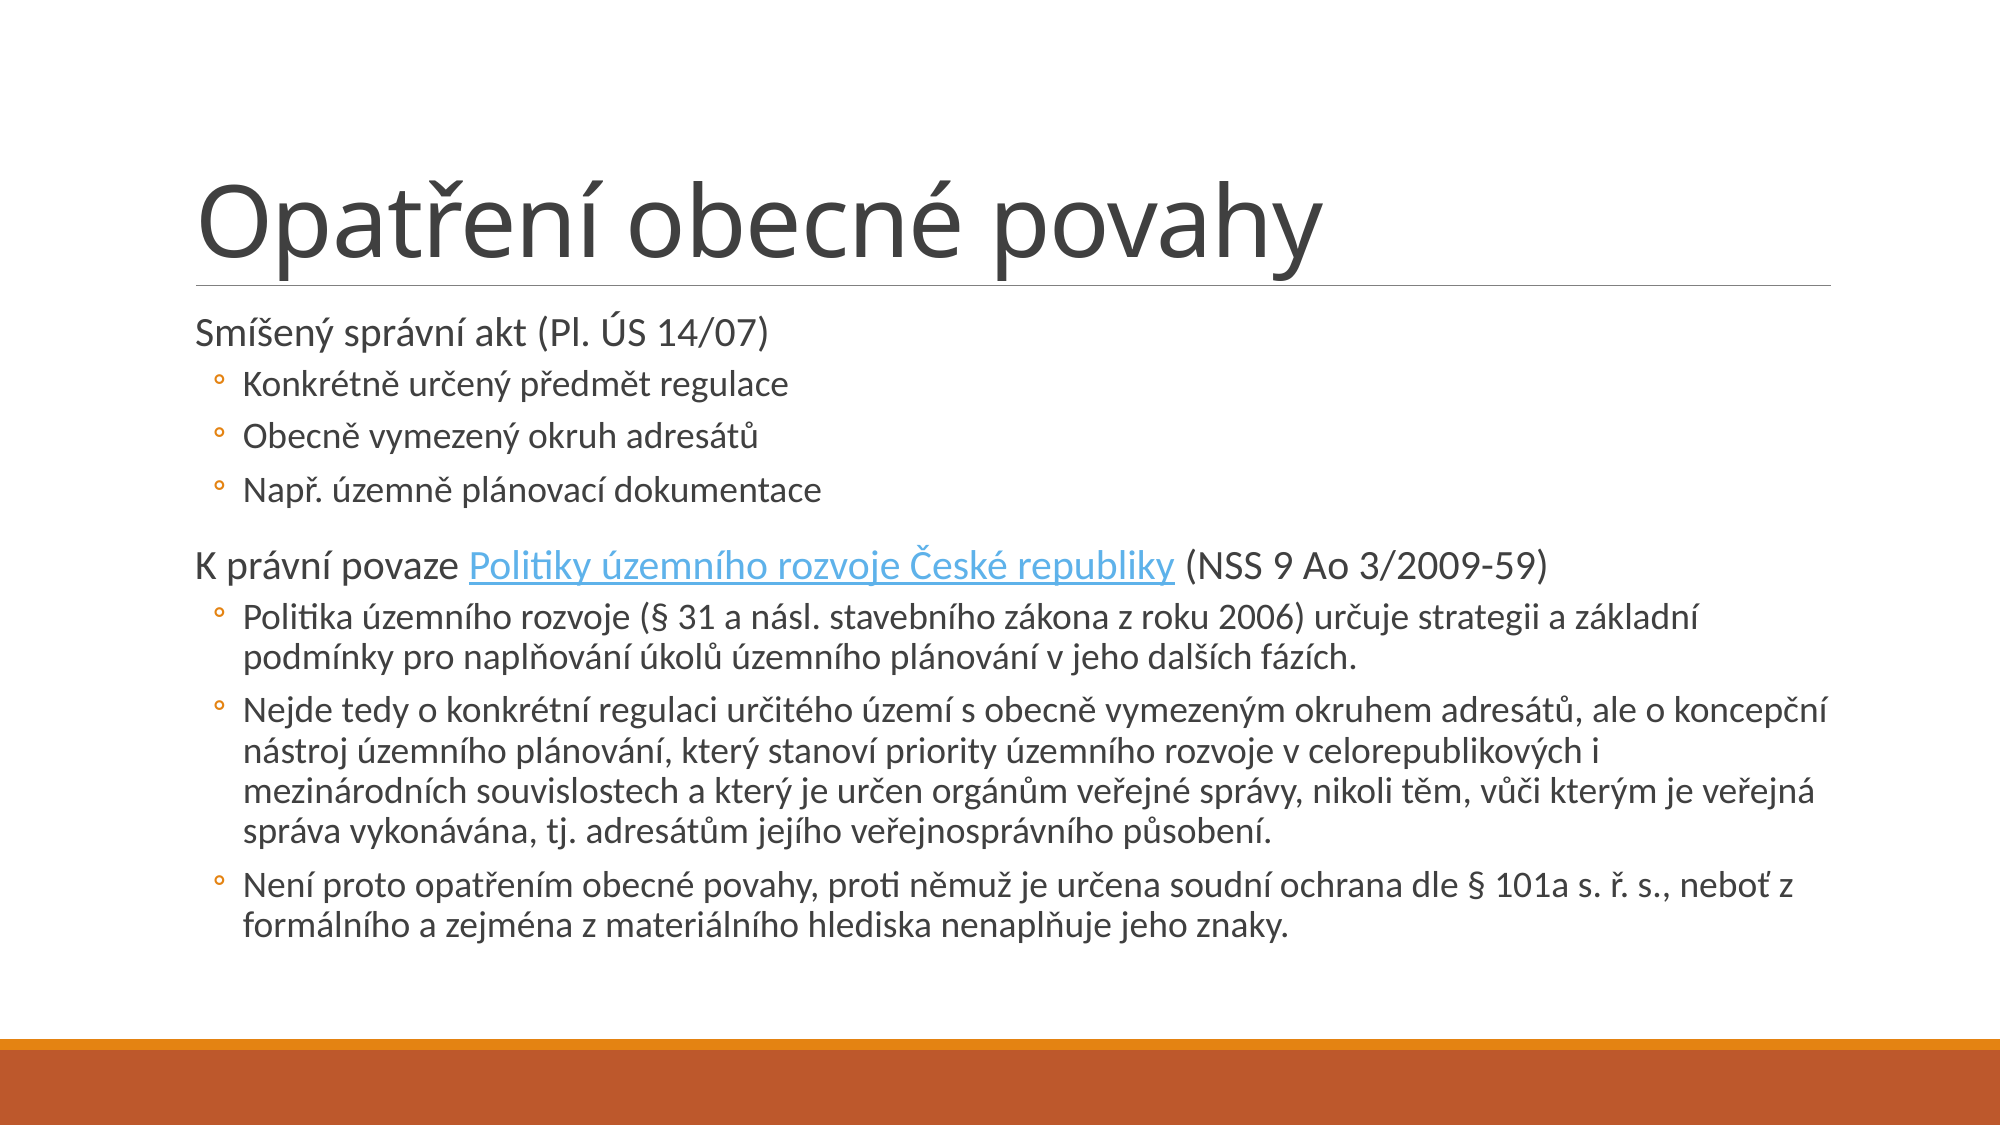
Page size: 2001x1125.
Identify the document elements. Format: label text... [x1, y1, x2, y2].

title Opatření obecné povahy [180, 47, 1830, 285]
list Smíšený správní akt (Pl. ÚS 14/07) Konkrétně určený předmět regulace Obecně vymezený okruh adresátů Např. územně plánovací dokumentace K právní povaze Politiky územního rozvoje České republiky (NSS 9 Ao 3/2009-59) Politika územního rozvoje (§ 31 a násl. stavebního zákona z roku 2006) určuje strategii a základní podmínky pro naplňování úkolů územního plánování v jeho dalších fázích. Nejde tedy o konkrétní regulaci určitého území s obecně vymezeným okruhem adresátů, ale o koncepční nástroj územního plánování, který stanoví priority územního rozvoje v celorepublikových i mezinárodních souvislostech a který je určen orgánům veřejné správy, nikoli těm, vůči kterým je veřejná správa vykonávána, tj. adresátům jejího veřejnosprávního působení. Není proto opatřením obecné povahy, proti němuž je určena soudní ochrana dle § 101a s. ř. s., neboť z formálního a zejména z materiálního hlediska nenaplňuje jeho znaky. [180, 302, 1830, 963]
